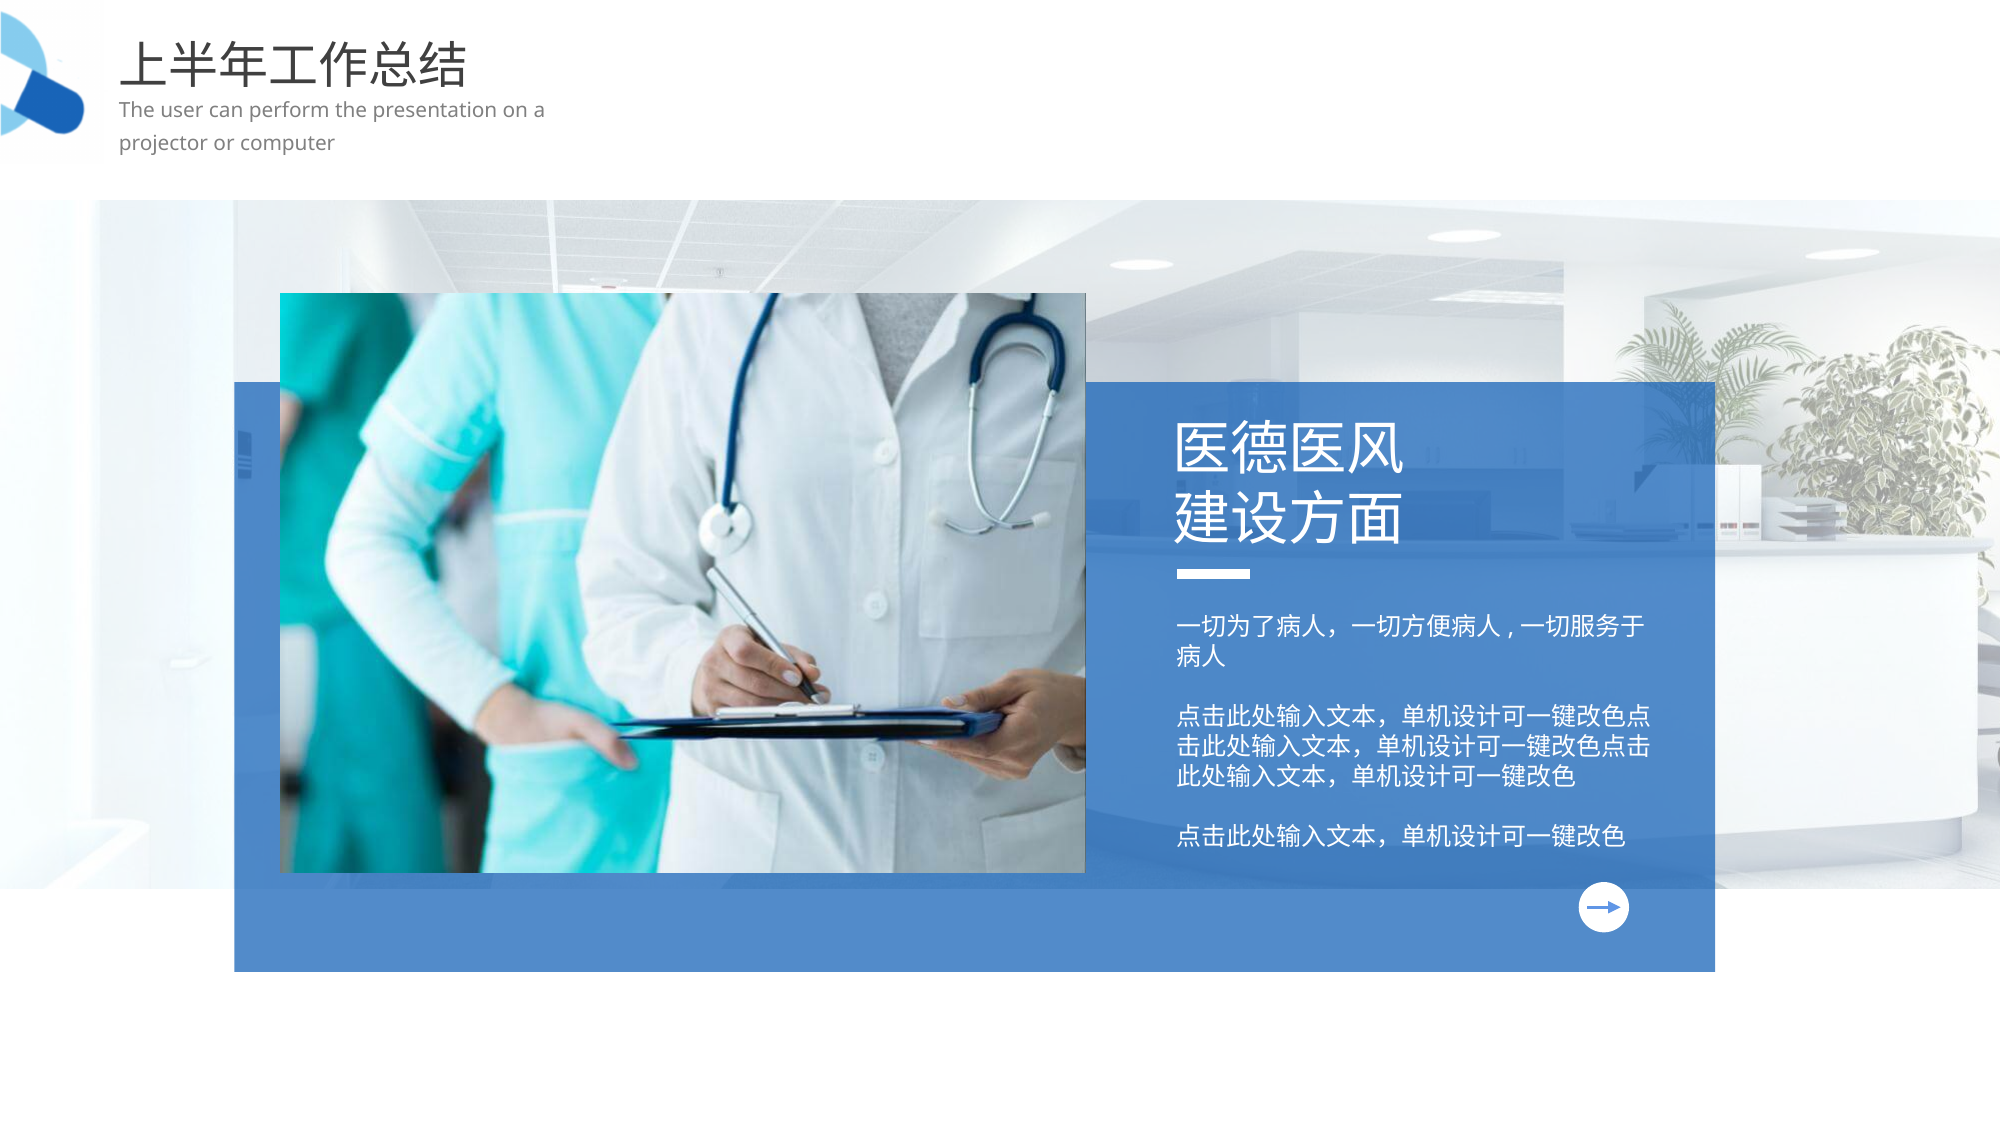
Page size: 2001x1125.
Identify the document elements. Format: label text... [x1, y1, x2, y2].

text_box The user can perform the presentation on a projector or computer [104, 82, 649, 162]
text_box 上半年工作总结 [104, 25, 918, 101]
text_box [1577, 889, 1631, 934]
text_box [233, 889, 1716, 973]
picture [0, 200, 2000, 889]
picture [0, 0, 104, 164]
